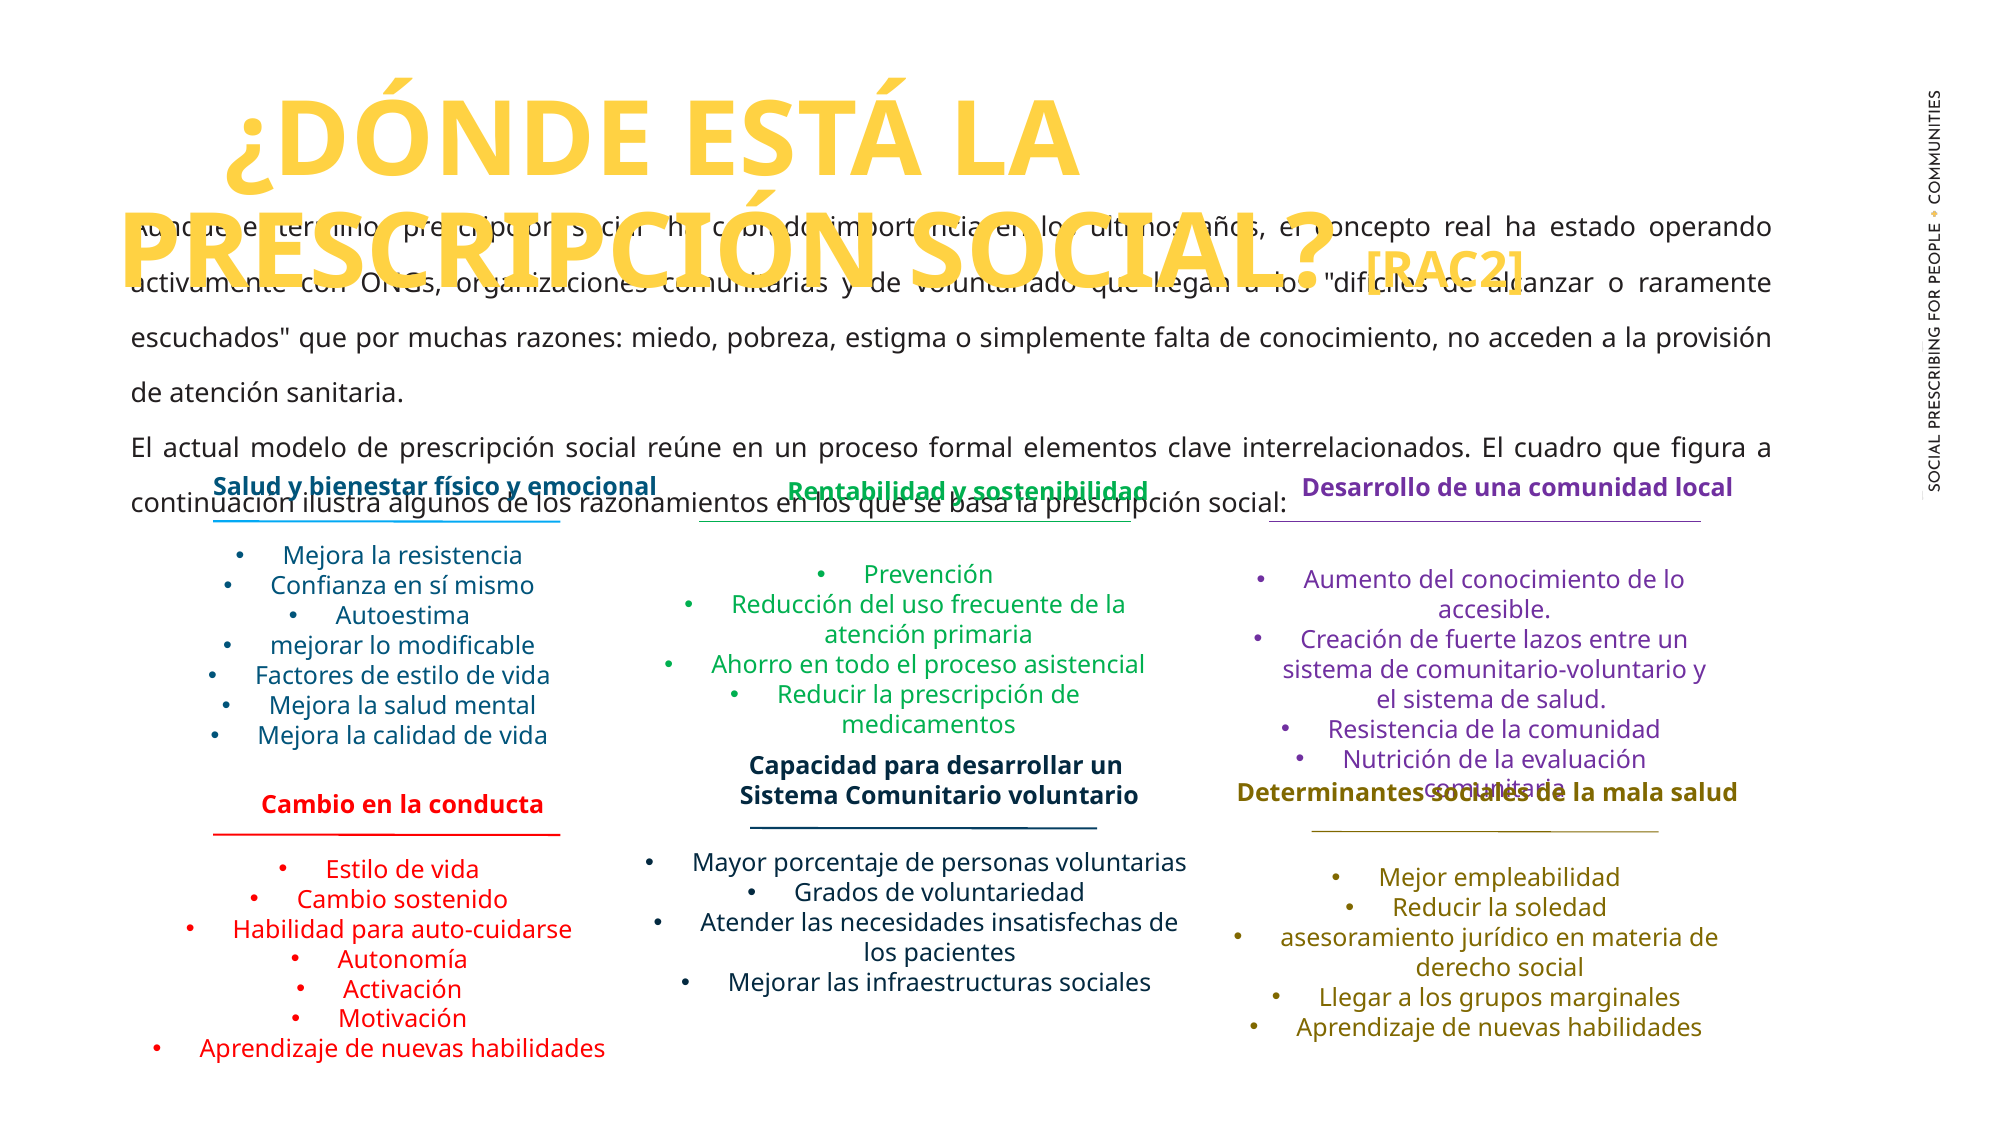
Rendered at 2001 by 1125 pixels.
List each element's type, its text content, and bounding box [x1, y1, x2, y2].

text_box Rentabilidad y sostenibilidad [772, 468, 1347, 513]
text_box Prevención Reducción del uso frecuente de la atención primaria Ahorro en todo el proceso asistencial Reducir la prescripción de medicamentos [642, 551, 1169, 746]
text_box Aumento del conocimiento de lo accesible. Creación de fuerte lazos entre un sistema de comunitario-voluntario y el sistema de salud. Resistencia de la comunidad Nutrición de la evaluación comunitaria [1208, 556, 1735, 769]
picture [1922, 84, 1946, 500]
text_box Mayor porcentaje de personas voluntarias Grados de voluntariedad Atender las necesidades insatisfechas de los pacientes Mejorar las infraestructuras sociales [629, 839, 1204, 1004]
list Aunque el término "prescripción social" ha cobrado importancia en los últimos años, el concepto real ha estado operando activamente con ONGs, organizaciones comunitarias y de voluntariado que llegan a los "difíciles de alcanzar o raramente escuchados" que por muchas razones: miedo, pobreza, estigma o simplemente falta de conocimiento, no acceden a la provisión de atención sanitaria. El actual modelo de prescripción social reúne en un proceso formal elementos clave interrelacionados. El cuadro que figura a continuación ilustra algunos de los razonamientos en los que se basa la prescripción social: [115, 182, 1787, 1089]
text_box Estilo de vida Cambio sostenido Habilidad para auto-cuidarse Autonomía Activación Motivación Aprendizaje de nuevas habilidades [92, 845, 667, 1071]
text_box Desarrollo de una comunidad local [1286, 464, 1862, 510]
list ¿DÓNDE ESTÁ LA PRESCRIPCIÓN SOCIAL? [RAC2] [101, 77, 1664, 183]
text_box Determinantes sociales de la mala salud [1200, 769, 1775, 815]
text_box Salud y bienestar físico y emocional [198, 463, 773, 509]
text_box Mejor empleabilidad Reducir la soledad asesoramiento jurídico en materia de derecho social Llegar a los grupos marginales Aprendizaje de nuevas habilidades [1189, 854, 1764, 1049]
text_box Capacidad para desarrollar un Sistema Comunitario voluntario [652, 742, 1227, 818]
text_box Cambio en la conducta [115, 781, 690, 827]
text_box Mejora la resistencia Confianza en sí mismo Autoestima mejorar lo modificable Factores de estilo de vida Mejora la salud mental Mejora la calidad de vida [92, 532, 667, 757]
